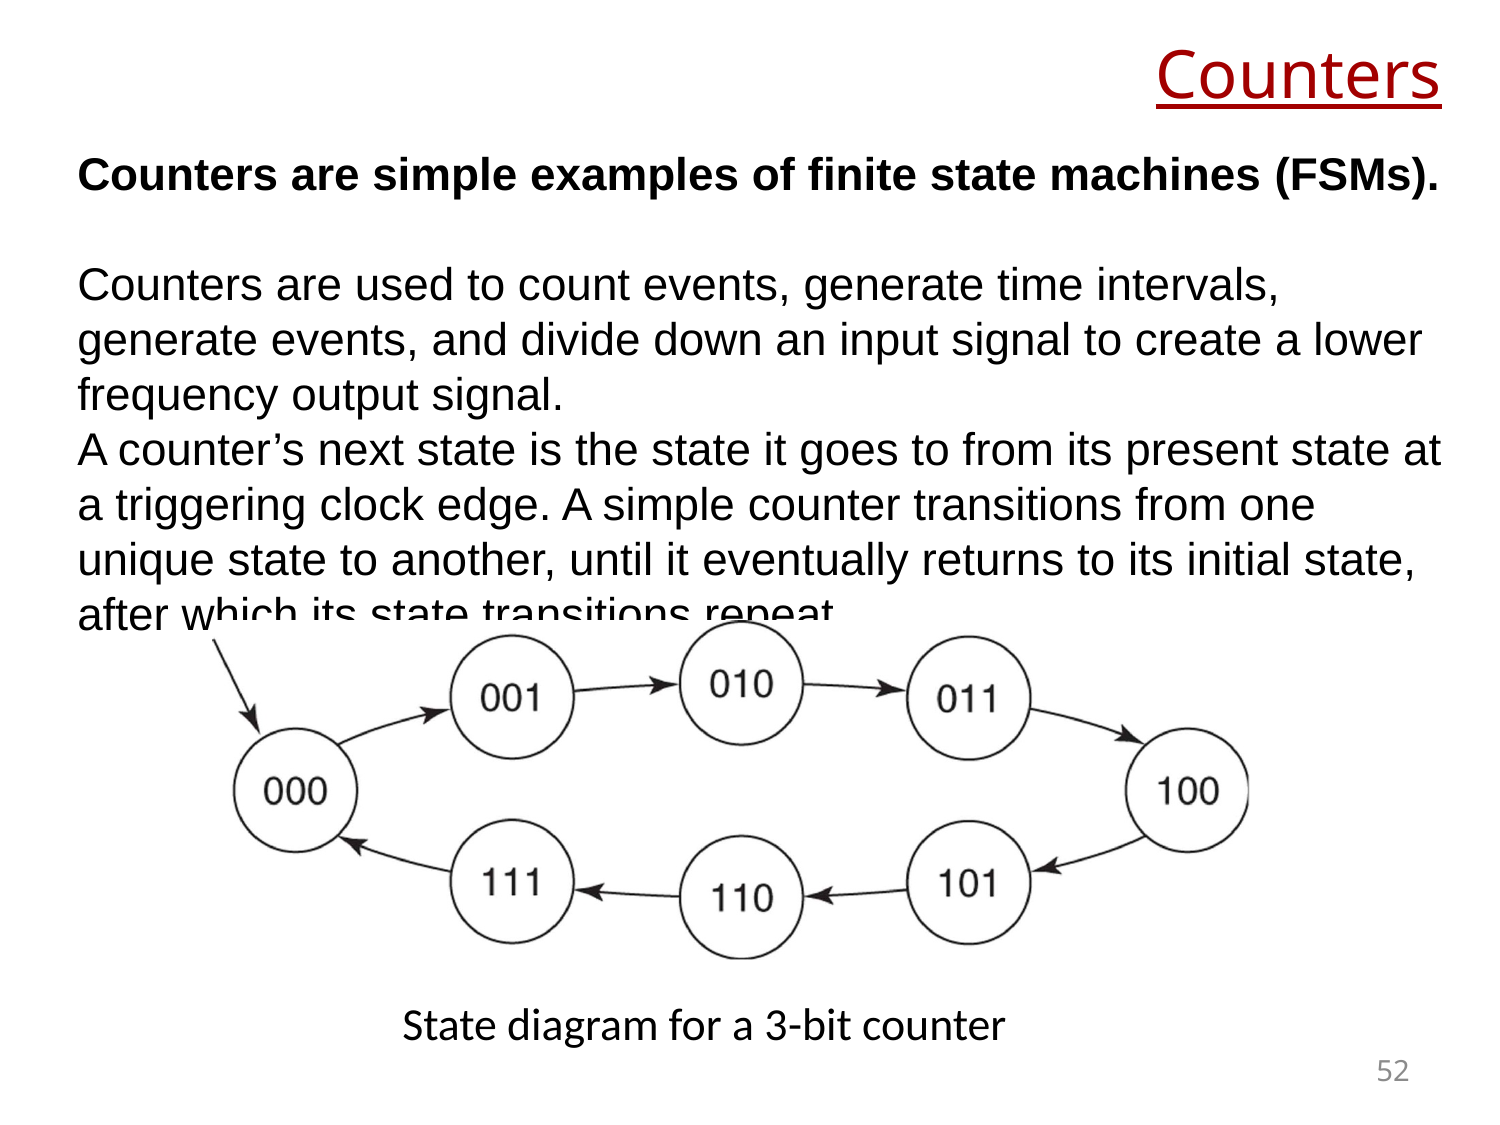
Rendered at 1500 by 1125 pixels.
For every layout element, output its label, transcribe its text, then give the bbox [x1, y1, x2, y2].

slide_number 52 [1074, 1042, 1425, 1103]
text_box Counters are simple examples of finite state machines (FSMs). Counters are used to count events, generate time intervals, generate events, and divide down an input signal to create a lower frequency output signal. A counter’s next state is the state it goes to from its present state at a triggering clock edge. A simple counter transitions from one unique state to another, until it eventually returns to its initial state, after which its state transitions repeat. [62, 137, 1463, 648]
picture [211, 620, 1251, 961]
title Counters [50, 19, 1458, 125]
text_box State diagram for a 3-bit counter [387, 987, 1025, 1058]
